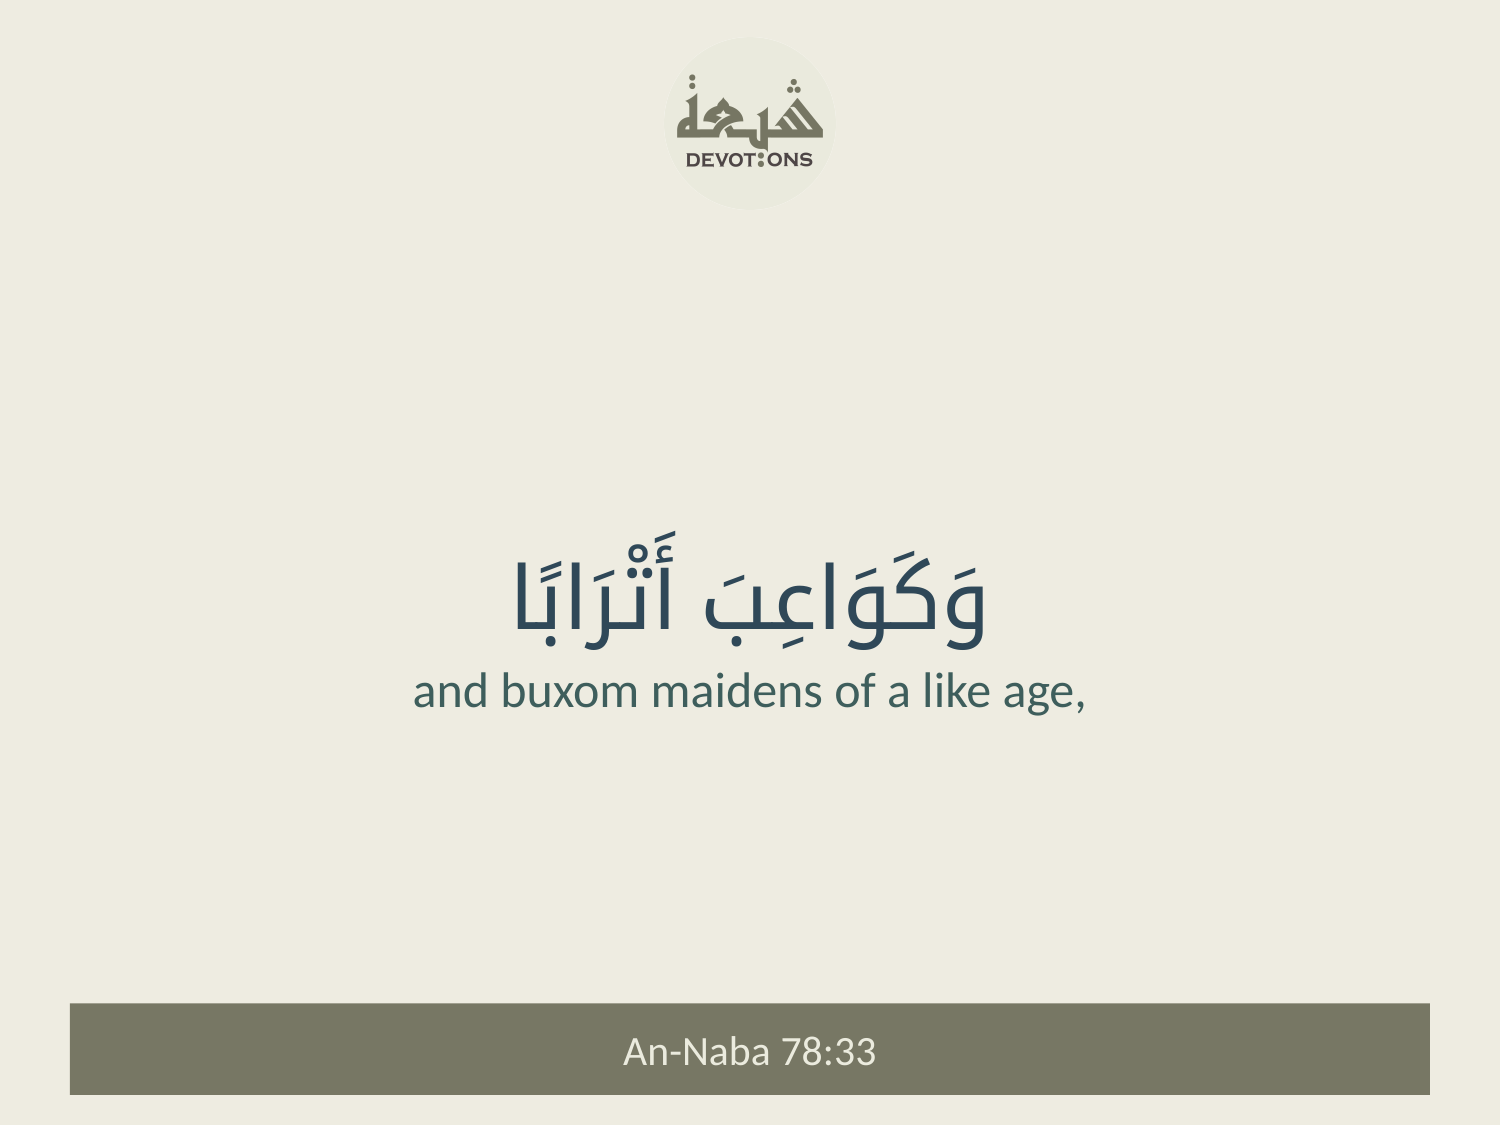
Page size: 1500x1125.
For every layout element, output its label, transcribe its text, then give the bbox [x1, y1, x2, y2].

list وَكَوَاعِبَ أَتْرَابًا and buxom maidens of a like age, [69, 203, 1430, 1003]
picture [656, 29, 844, 203]
list An-Naba 78:33 [69, 1003, 1430, 1095]
